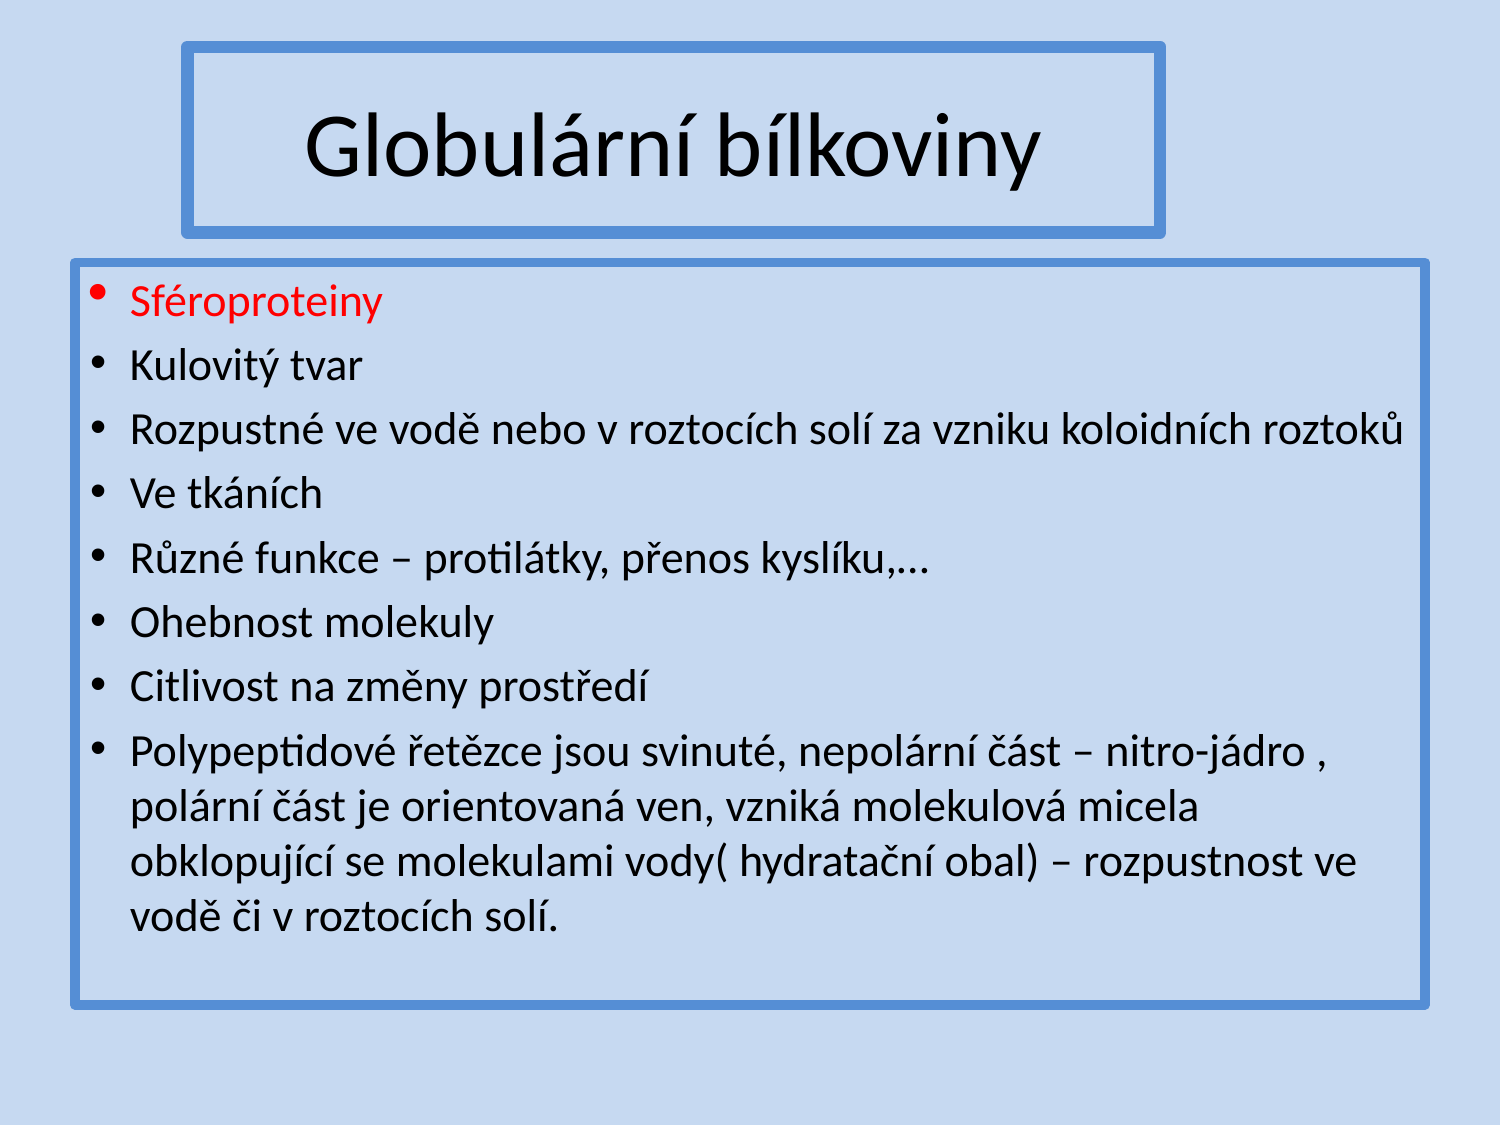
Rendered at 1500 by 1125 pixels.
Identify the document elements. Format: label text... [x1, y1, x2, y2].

title Globulární bílkoviny [187, 46, 1161, 233]
list Sféroproteiny Kulovitý tvar Rozpustné ve vodě nebo v roztocích solí za vzniku koloidních roztoků Ve tkáních Různé funkce – protilátky, přenos kyslíku,… Ohebnost molekuly Citlivost na změny prostředí Polypeptidové řetězce jsou svinuté, nepolární část – nitro-jádro , polární část je orientovaná ven, vzniká molekulová micela obklopující se molekulami vody( hydratační obal) – rozpustnost ve vodě či v roztocích solí. [75, 262, 1425, 1005]
